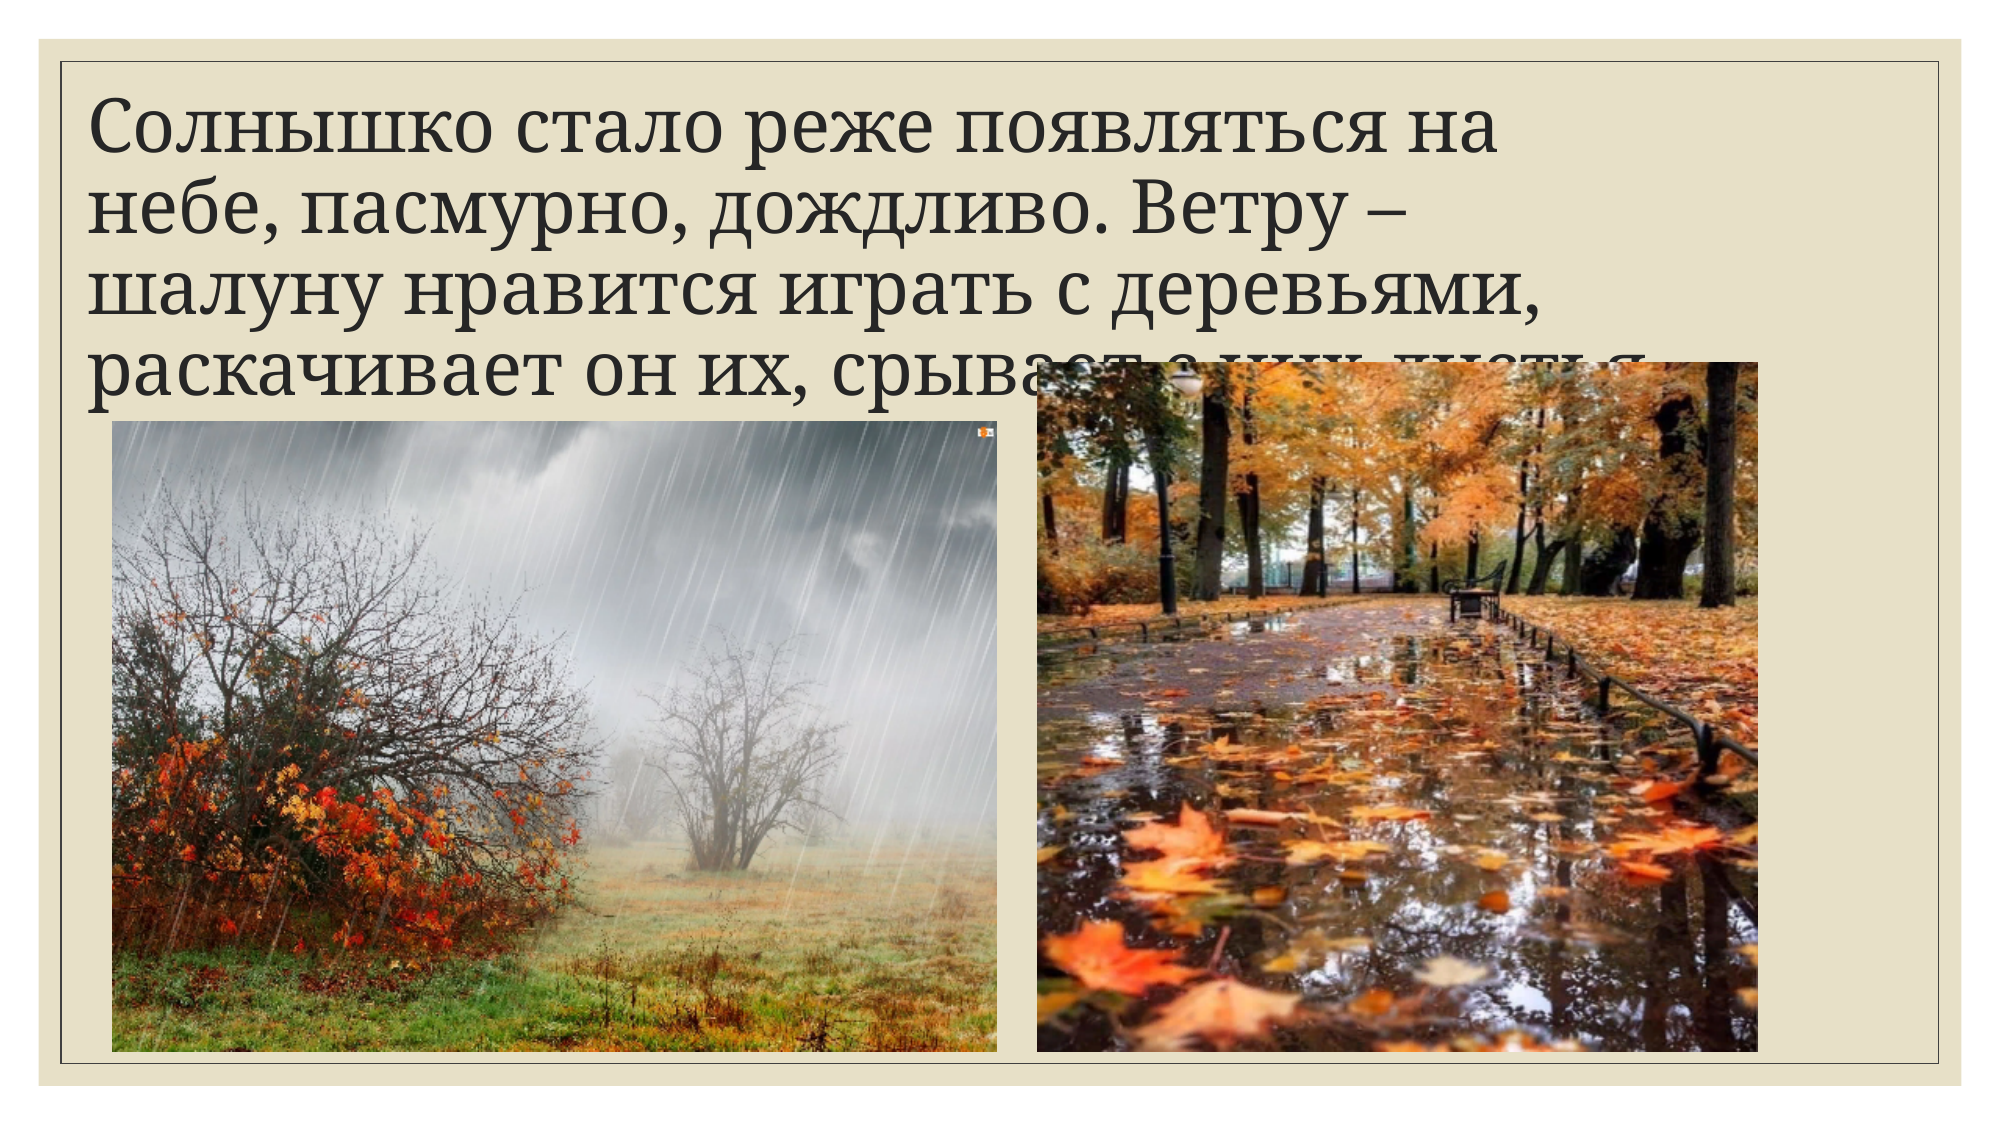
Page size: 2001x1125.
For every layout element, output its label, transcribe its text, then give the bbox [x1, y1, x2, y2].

picture [112, 421, 997, 1052]
title Солнышко стало реже появляться на небе, пасмурно, дождливо. Ветру – шалуну нравится играть с деревьями, раскачивает он их, срывает с них листья. [72, 137, 1723, 363]
picture [1037, 362, 1758, 1052]
